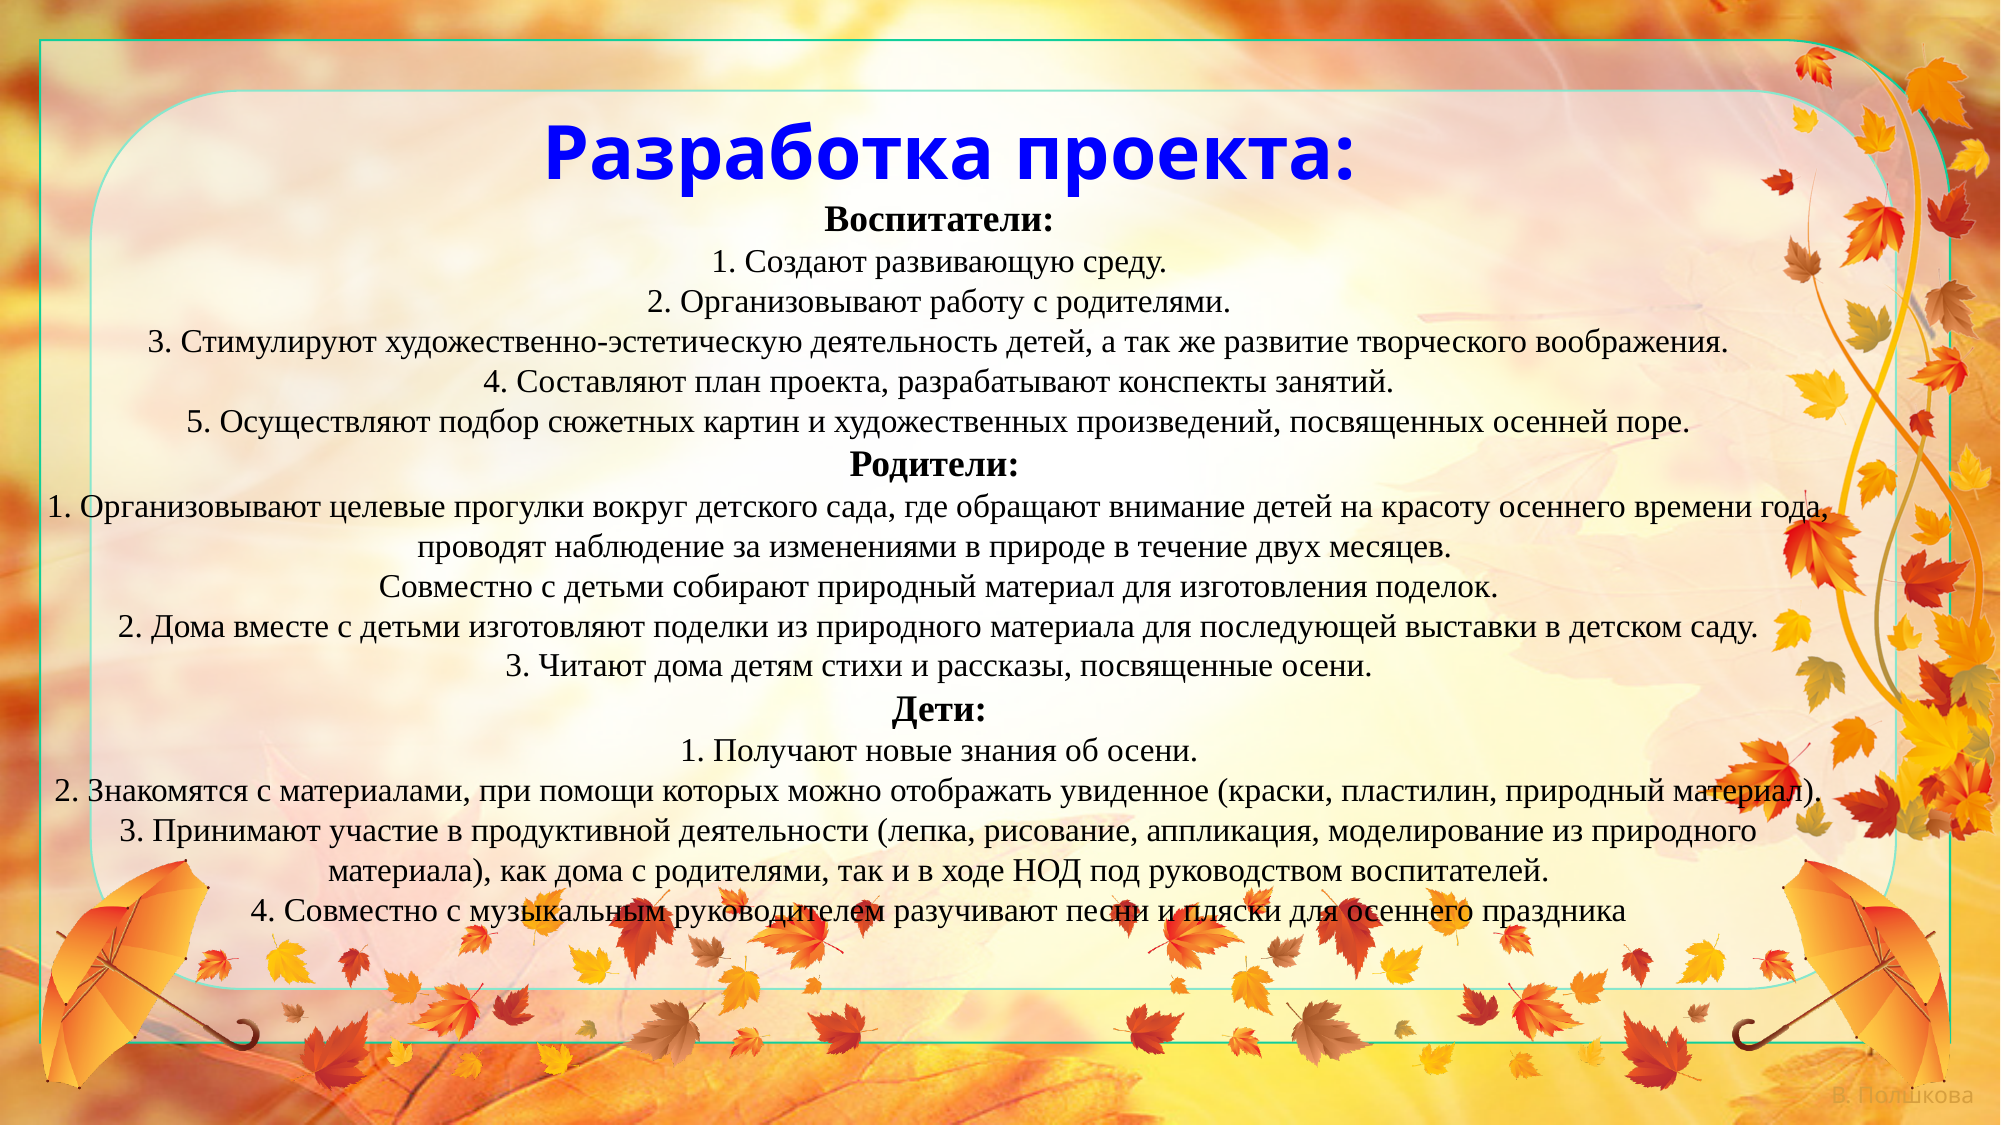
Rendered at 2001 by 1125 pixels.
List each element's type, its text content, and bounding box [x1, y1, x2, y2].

picture [0, 0, 2001, 1125]
text_box Разработка проекта: Воспитатели: 1. Создают развивающую среду. 2. Организовывают работу с родителями. 3. Стимулируют художественно-эстетическую деятельность детей, а так же развитие творческого воображения. 4. Составляют план проекта, разрабатывают конспекты занятий. 5. Осуществляют подбор сюжетных картин и художественных произведений, посвященных осенней поре. Родители: 1. Организовывают целевые прогулки вокруг детского сада, где обращают внимание детей на красоту осеннего времени года, проводят наблюдение за изменениями в природе в течение двух месяцев. Совместно с детьми собирают природный материал для изготовления поделок. 2. Дома вместе с детьми изготовляют поделки из природного материала для последующей выставки в детском саду. 3. Читают дома детям стихи и рассказы, посвященные осени. Дети: 1. Получают новые знания об осени. 2. Знакомятся с материалами, при помощи которых можно отображать увиденное (краски, пластилин, природный материал). 3. Принимают участие в продуктивной деятельности (лепка, рисование, аппликация, моделирование из природного материала), как дома с родителями, так и в ходе НОД под руководством воспитателей. 4. Совместно с музыкальным руководителем разучивают песни и пляски для осеннего праздника [23, 96, 1856, 936]
